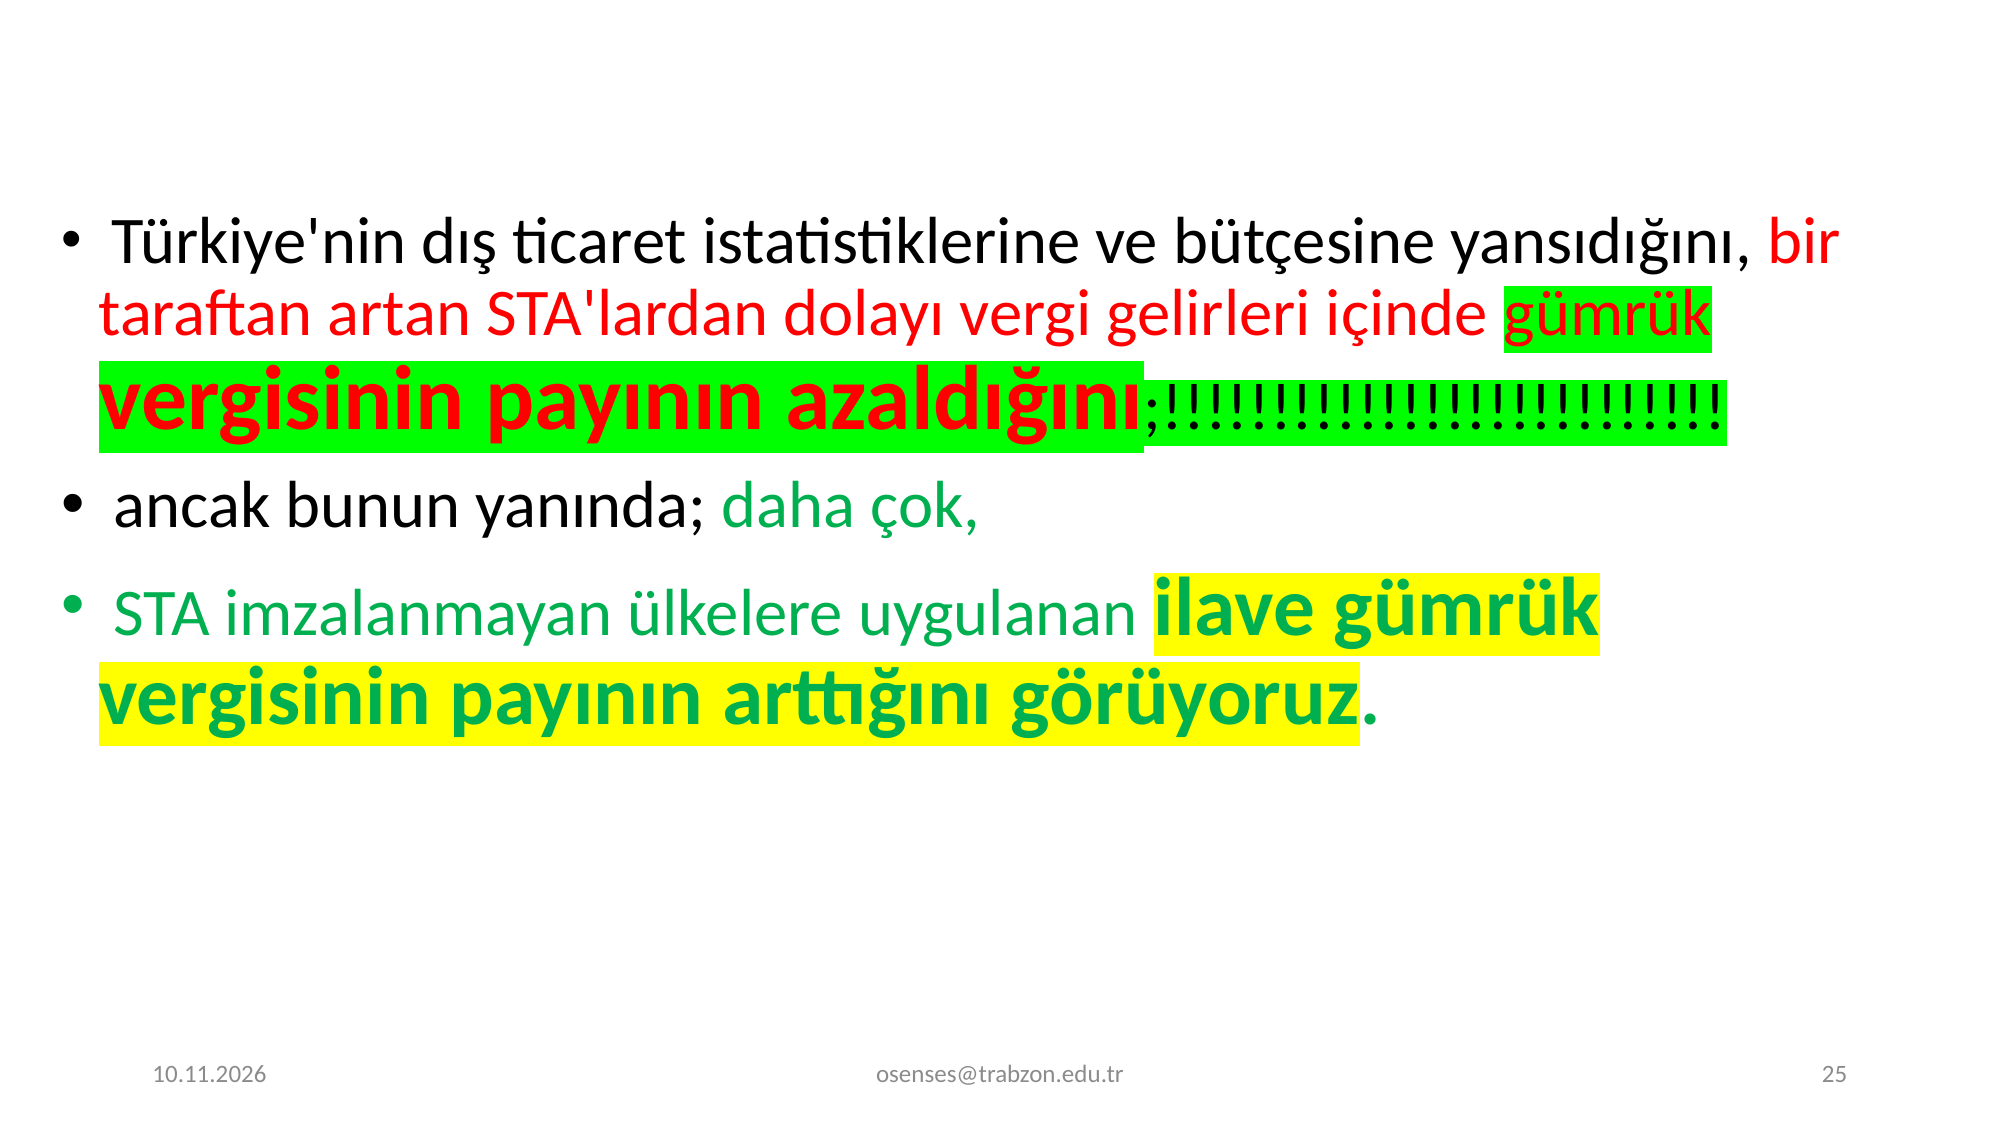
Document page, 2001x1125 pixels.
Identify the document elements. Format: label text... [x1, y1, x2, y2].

slide_number 25 [1412, 1042, 1863, 1103]
list Türkiye'nin dış ticaret istatistiklerine ve bütçesine yansıdığını, bir taraftan artan STA'lardan dolayı vergi gelirleri içinde gümrük vergisinin payının azaldığını;!!!!!!!!!!!!!!!!!!!!!!!!!! ancak bunun yanında; daha çok, STA imzalanmayan ülkelere uygulanan ilave gümrük vergisinin payının arttığını görüyoruz. [46, 108, 1936, 1014]
footer osenses@trabzon.edu.tr [662, 1042, 1338, 1103]
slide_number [137, 1042, 588, 1103]
